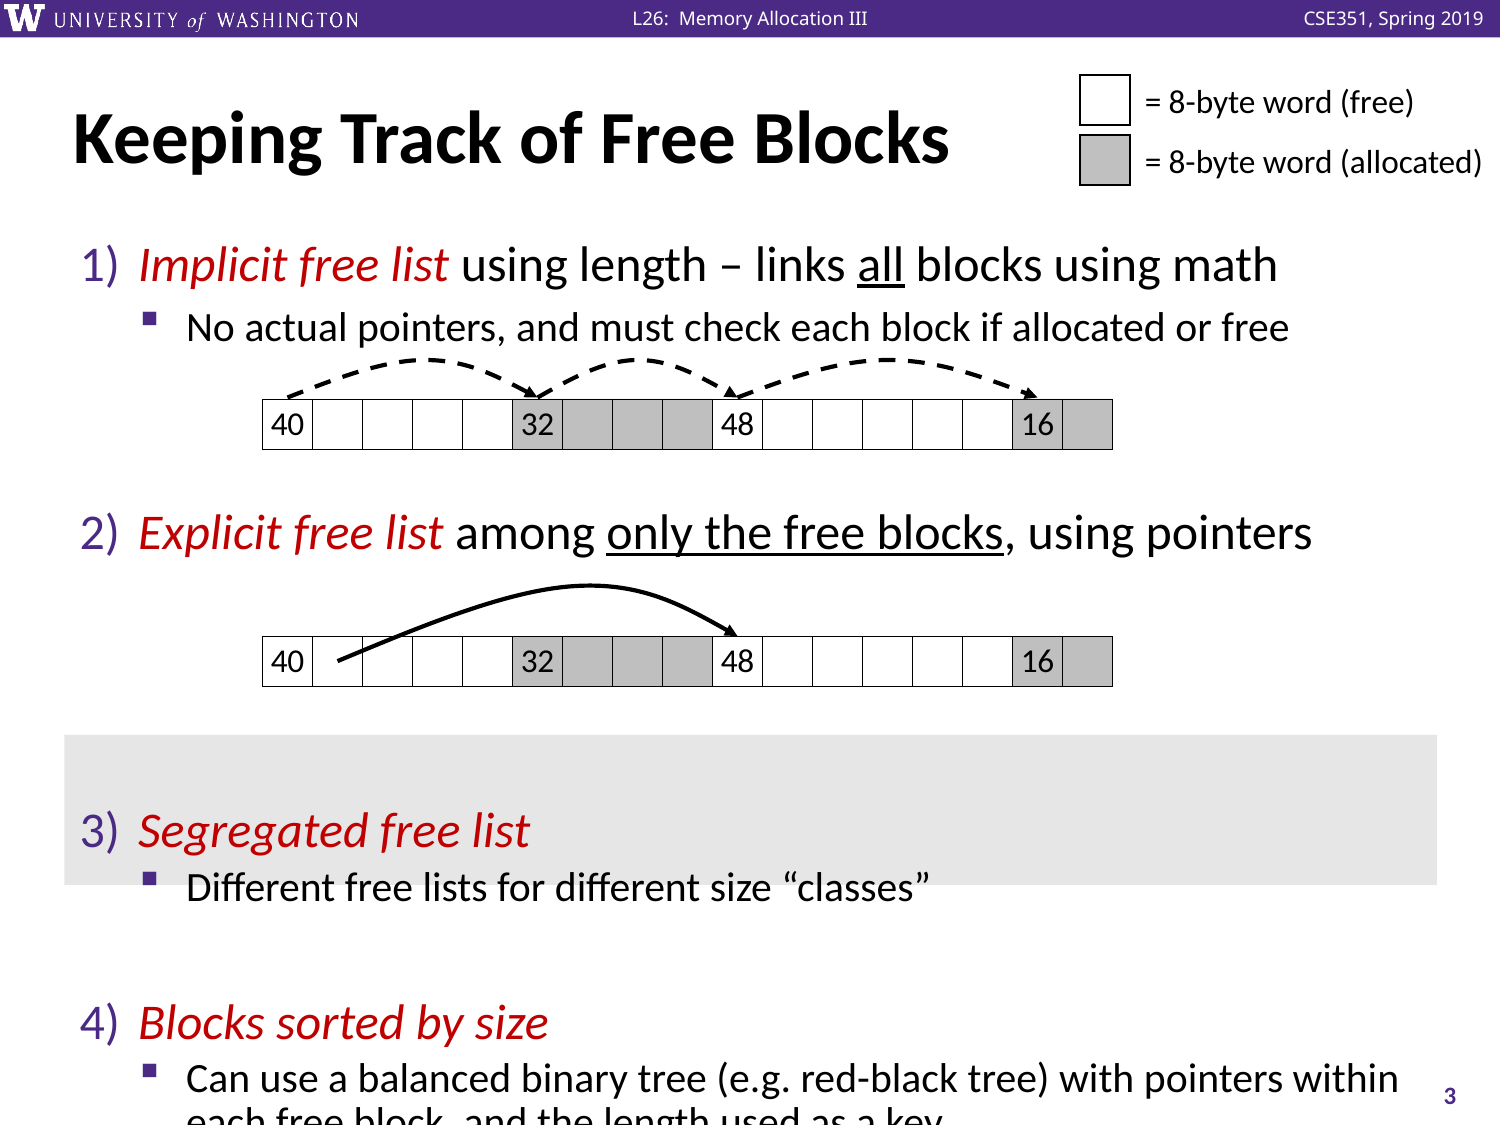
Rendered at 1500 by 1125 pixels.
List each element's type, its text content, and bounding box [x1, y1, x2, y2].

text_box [1079, 74, 1459, 186]
slide_number 3 [1400, 1065, 1500, 1125]
title Keeping Track of Free Blocks [58, 71, 1438, 197]
list Implicit free list using length – links all blocks using math No actual pointers, and must check each block if allocated or free Explicit free list among only the free blocks, using pointers Segregated free list Different free lists for different size “classes” Blocks sorted by size Can use a balanced binary tree (e.g. red-black tree) with pointers within each free block, and the length used as a key [64, 223, 1438, 1040]
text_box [262, 581, 1113, 687]
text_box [262, 359, 1113, 450]
picture [4, 4, 358, 32]
